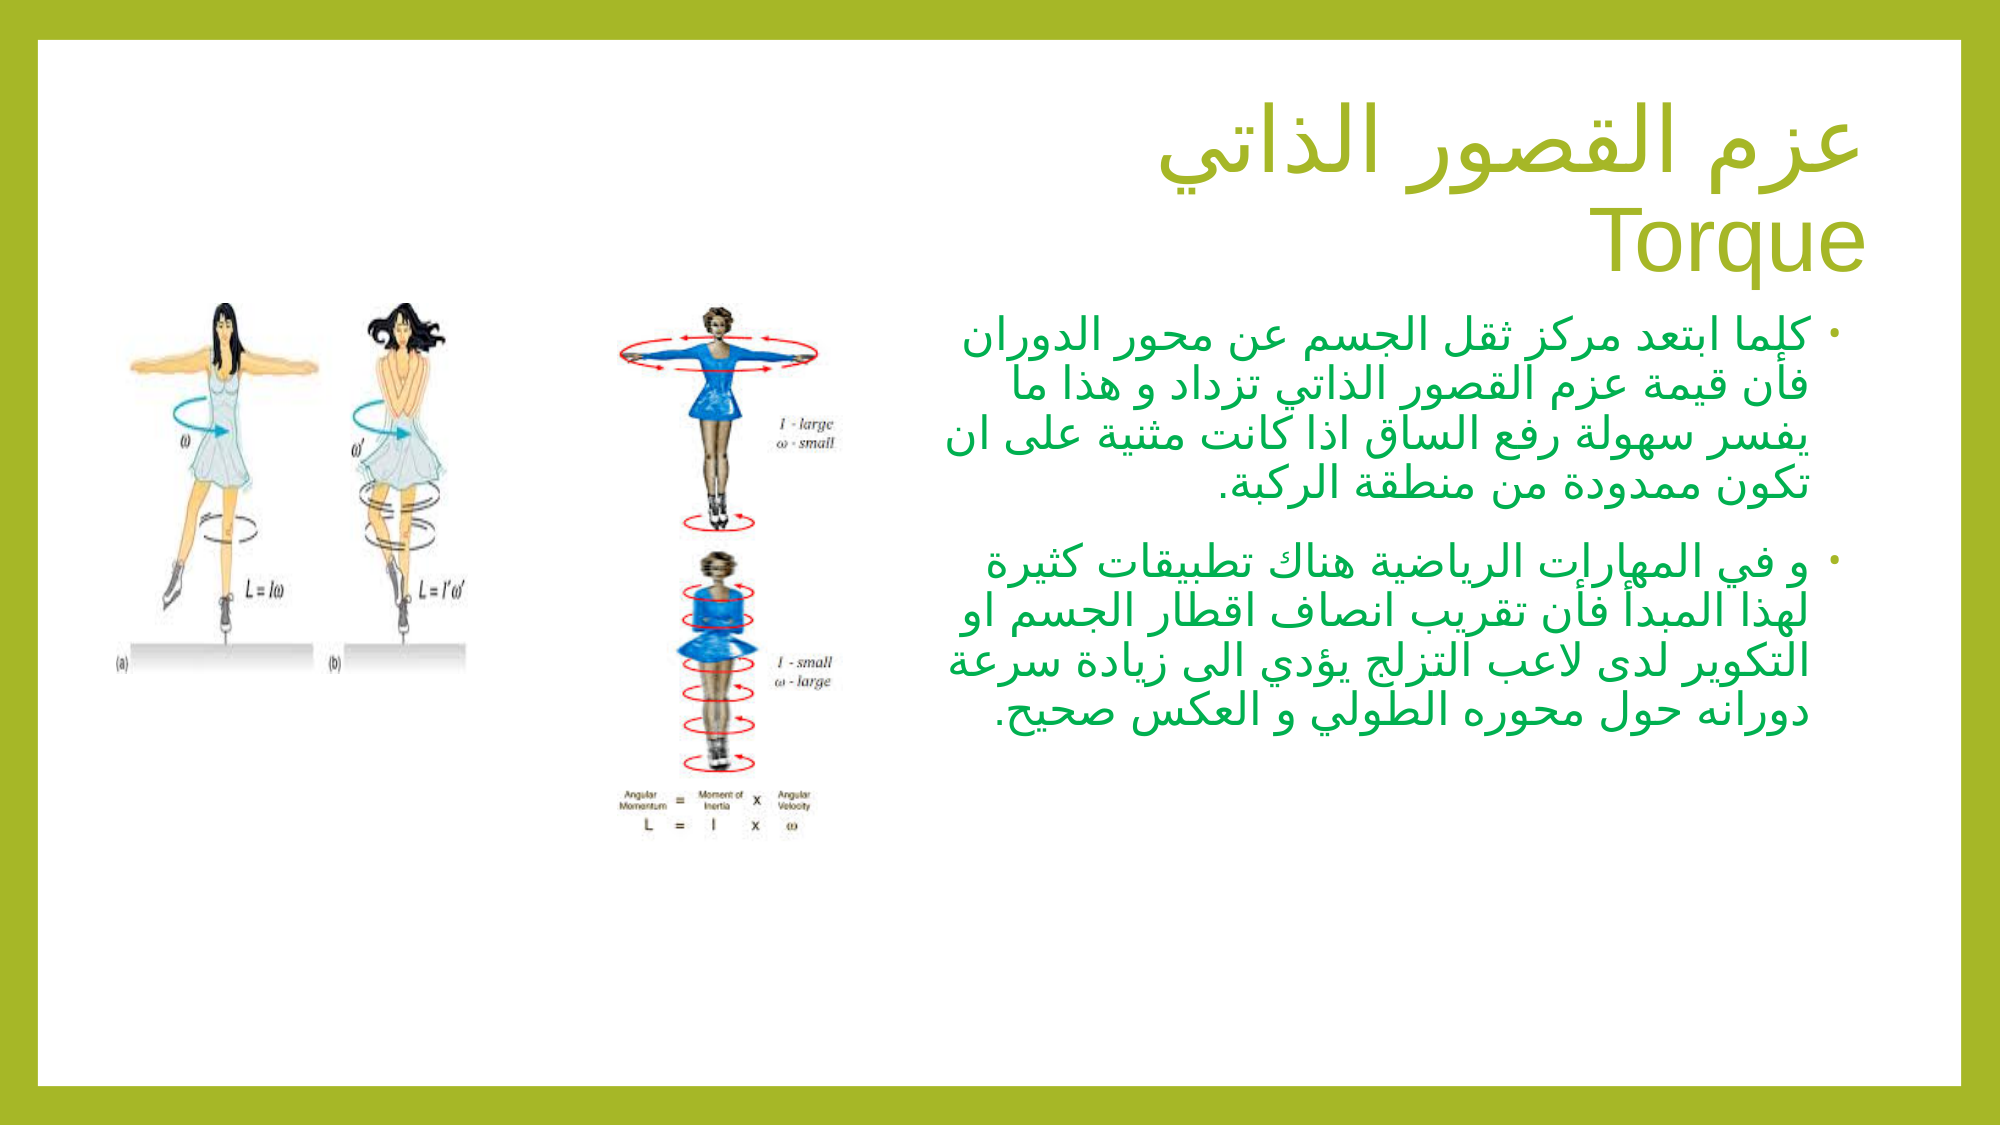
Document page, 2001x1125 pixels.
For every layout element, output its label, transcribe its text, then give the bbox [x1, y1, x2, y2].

title عزم القصور الذاتي Torque [263, 80, 1884, 304]
picture [116, 303, 468, 675]
picture [617, 303, 843, 850]
list كلما ابتعد مركز ثقل الجسم عن محور الدوران فأن قيمة عزم القصور الذاتي تزداد و هذا ما يفسر سهولة رفع الساق اذا كانت مثنية على ان تكون ممدودة من منطقة الركبة. و في المهارات الرياضية هناك تطبيقات كثيرة لهذا المبدأ فأن تقريب انصاف اقطار الجسم او التكوير لدى لاعب التزلج يؤدي الى زيادة سرعة دورانه حول محوره الطولي و العكس صحيح. [912, 303, 1865, 966]
